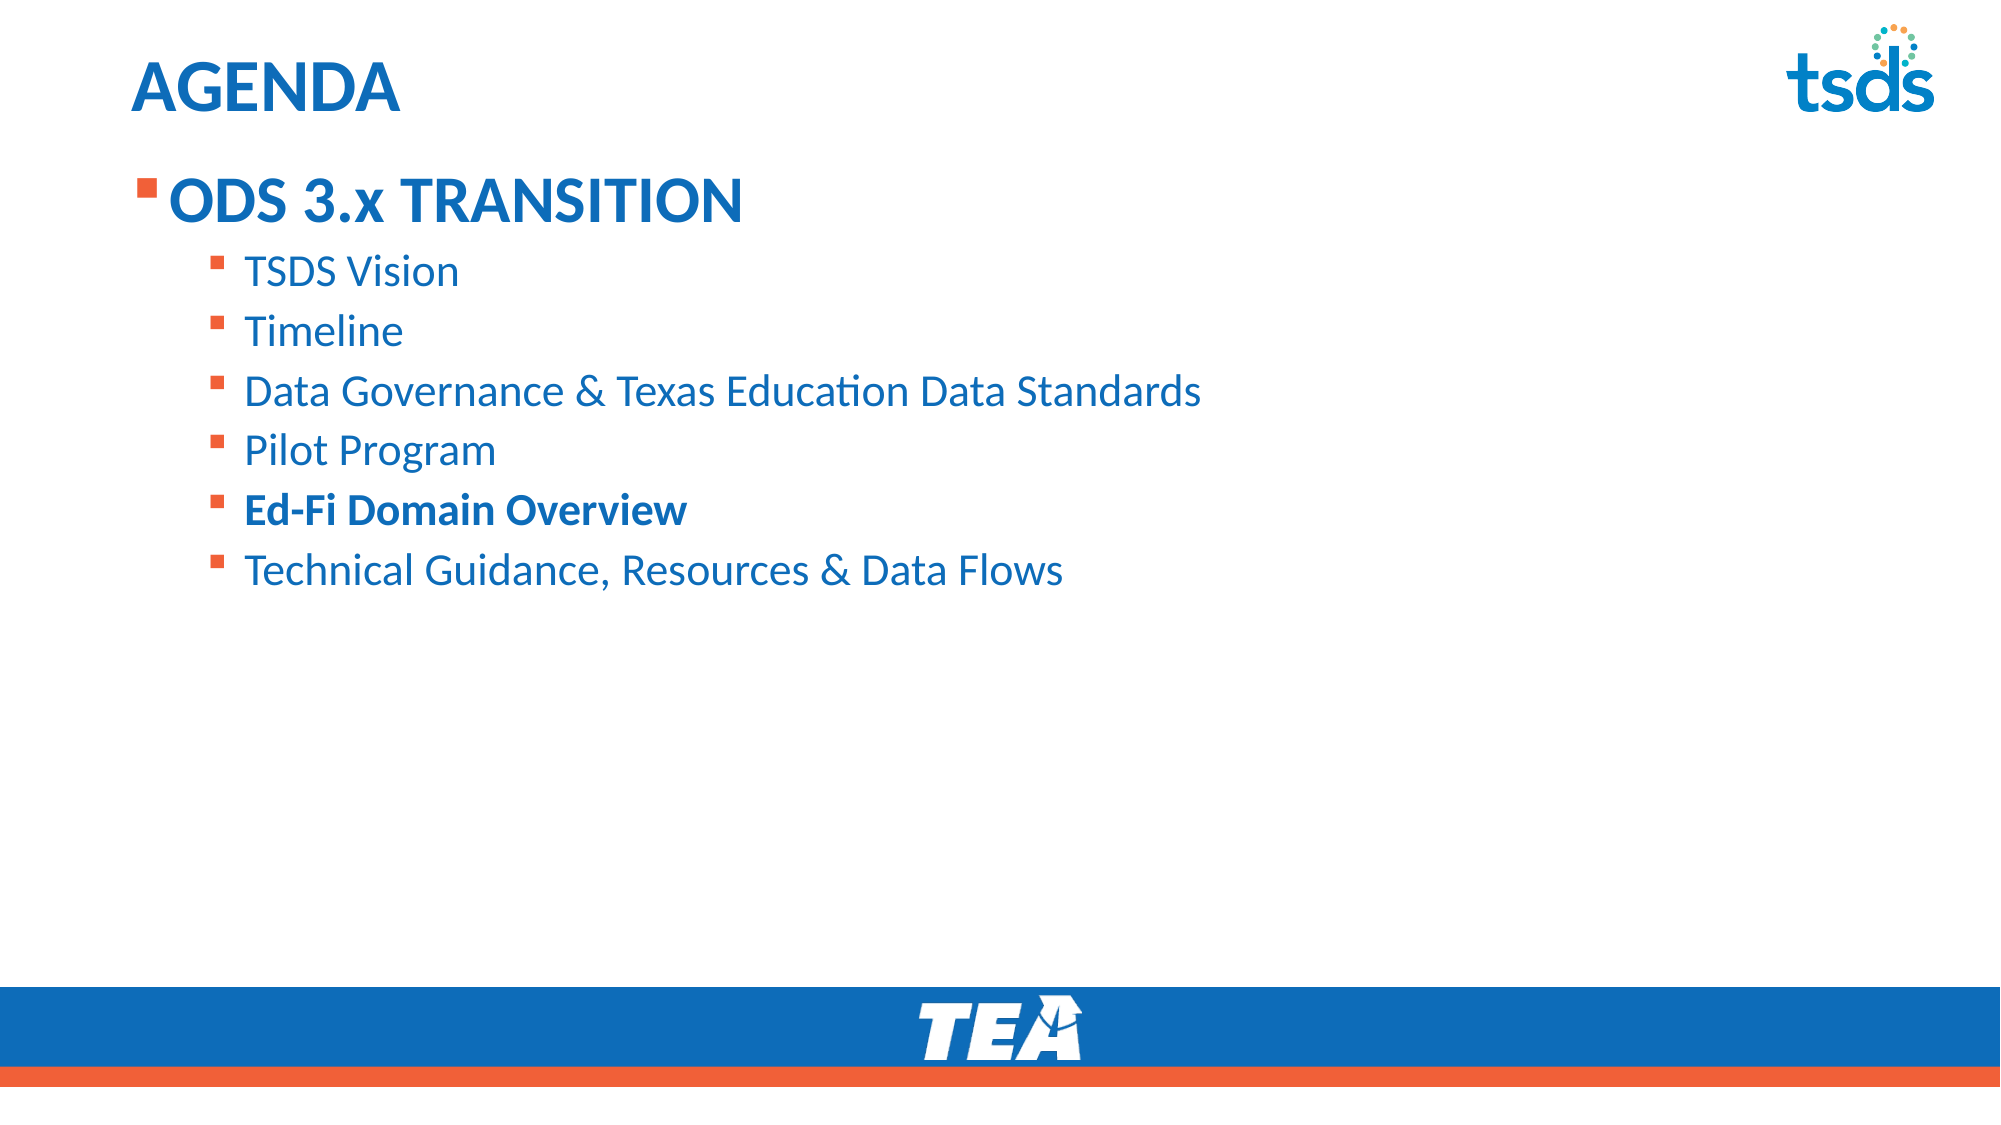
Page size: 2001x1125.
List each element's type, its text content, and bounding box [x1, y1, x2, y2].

list ODS 3.x TRANSITION TSDS Vision Timeline Data Governance & Texas Education Data Standards Pilot Program Ed-Fi Domain Overview Technical Guidance, Resources & Data Flows [116, 156, 1860, 962]
title AGENDA [116, 25, 1942, 149]
picture [918, 994, 1082, 1060]
